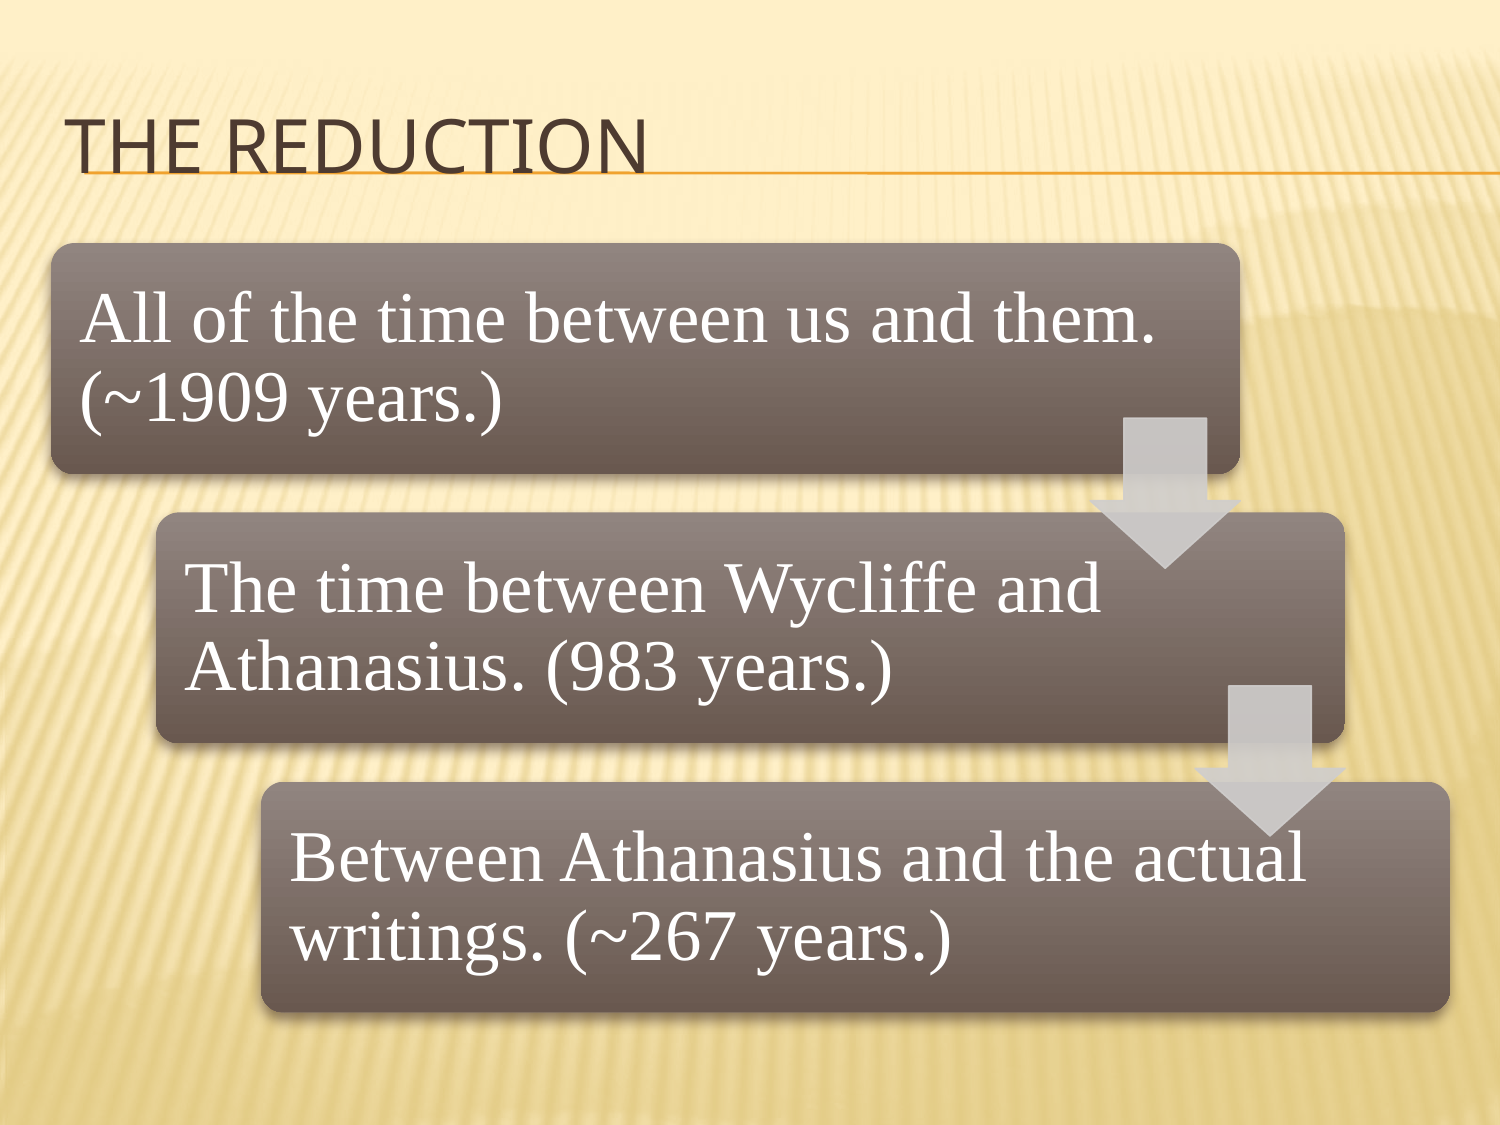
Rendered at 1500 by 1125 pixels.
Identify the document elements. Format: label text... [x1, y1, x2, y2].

title The reduction [50, 75, 1475, 213]
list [50, 242, 1451, 1013]
